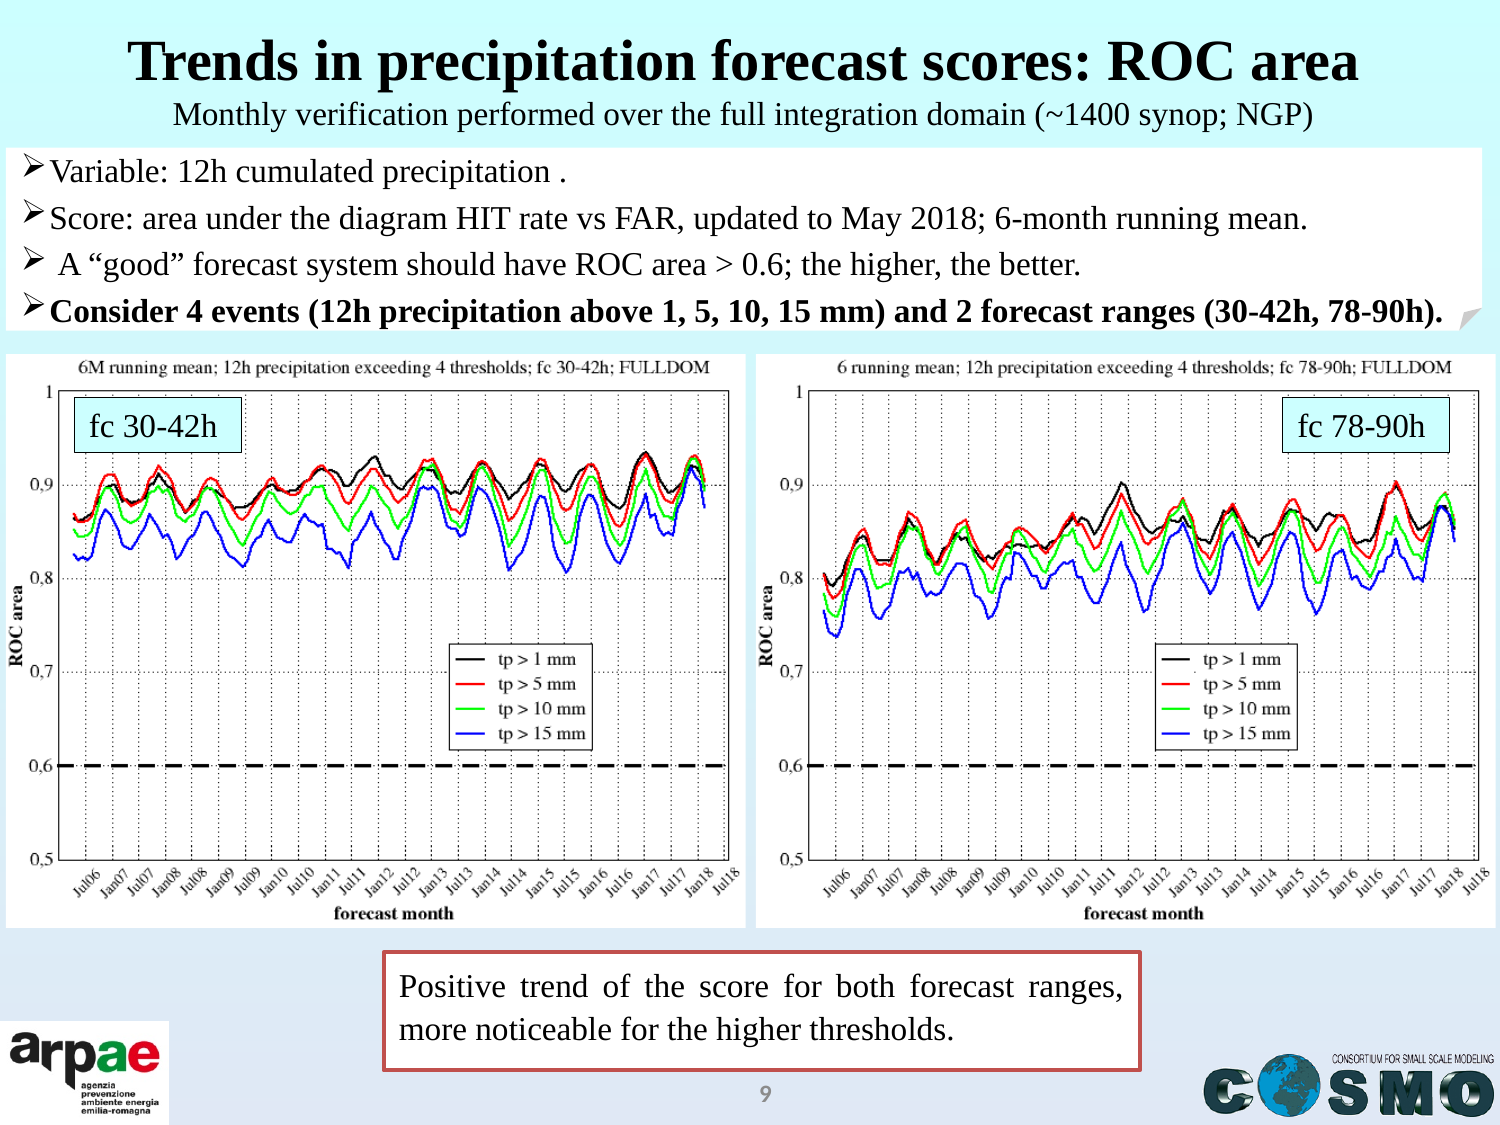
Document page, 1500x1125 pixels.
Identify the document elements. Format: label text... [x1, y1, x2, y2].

picture [755, 354, 1496, 929]
text_box Positive trend of the score for both forecast ranges, more noticeable for the higher thresholds. [382, 950, 1142, 1072]
slide_number 9 [590, 1072, 941, 1123]
text_box Variable: 12h cumulated precipitation . Score: area under the diagram HIT rate vs FAR, updated to May 2018; 6-month running mean. A “good” forecast system should have ROC area > 0.6; the higher, the better. Consider 4 events (12h precipitation above 1, 5, 10, 15 mm) and 2 forecast ranges (30-42h, 78-90h). [5, 147, 1483, 331]
text_box Trends in precipitation forecast scores: ROC area Monthly verification performed over the full integration domain (~1400 synop; NGP) [5, 5, 1483, 147]
picture [0, 1021, 169, 1125]
picture [1202, 1052, 1495, 1118]
picture [5, 354, 746, 929]
